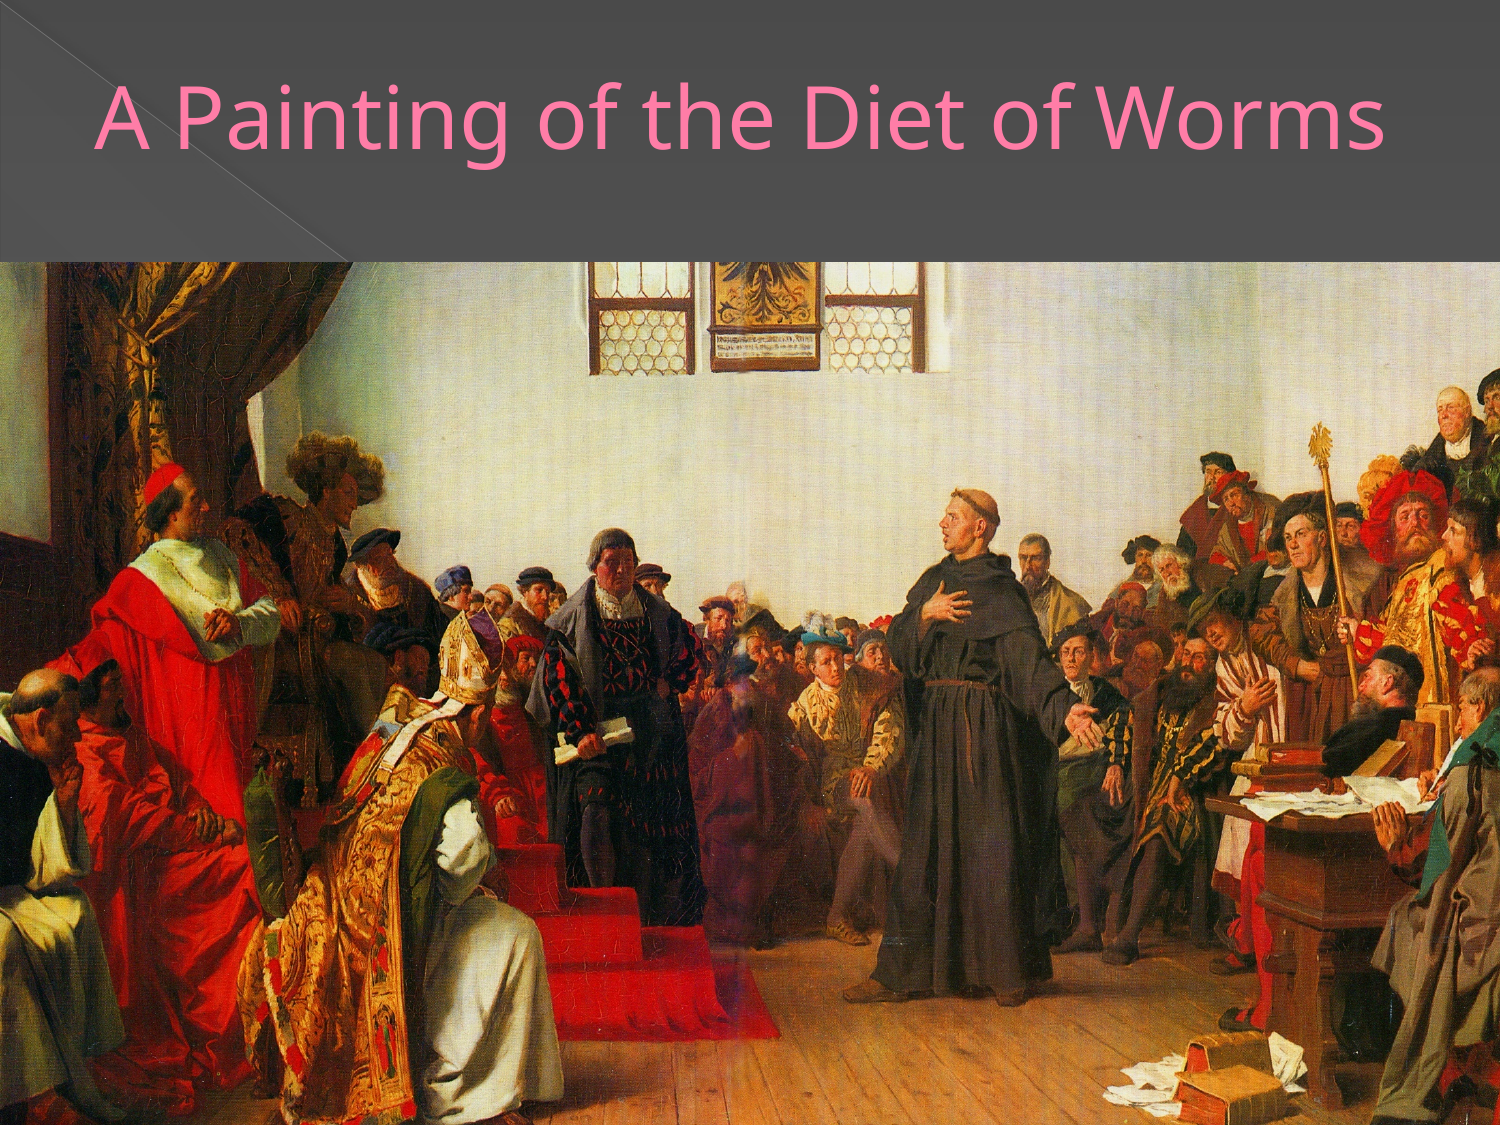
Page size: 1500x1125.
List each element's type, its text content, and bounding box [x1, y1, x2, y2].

title A Painting of the Diet of Worms [0, 0, 1500, 230]
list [0, 262, 1500, 1125]
